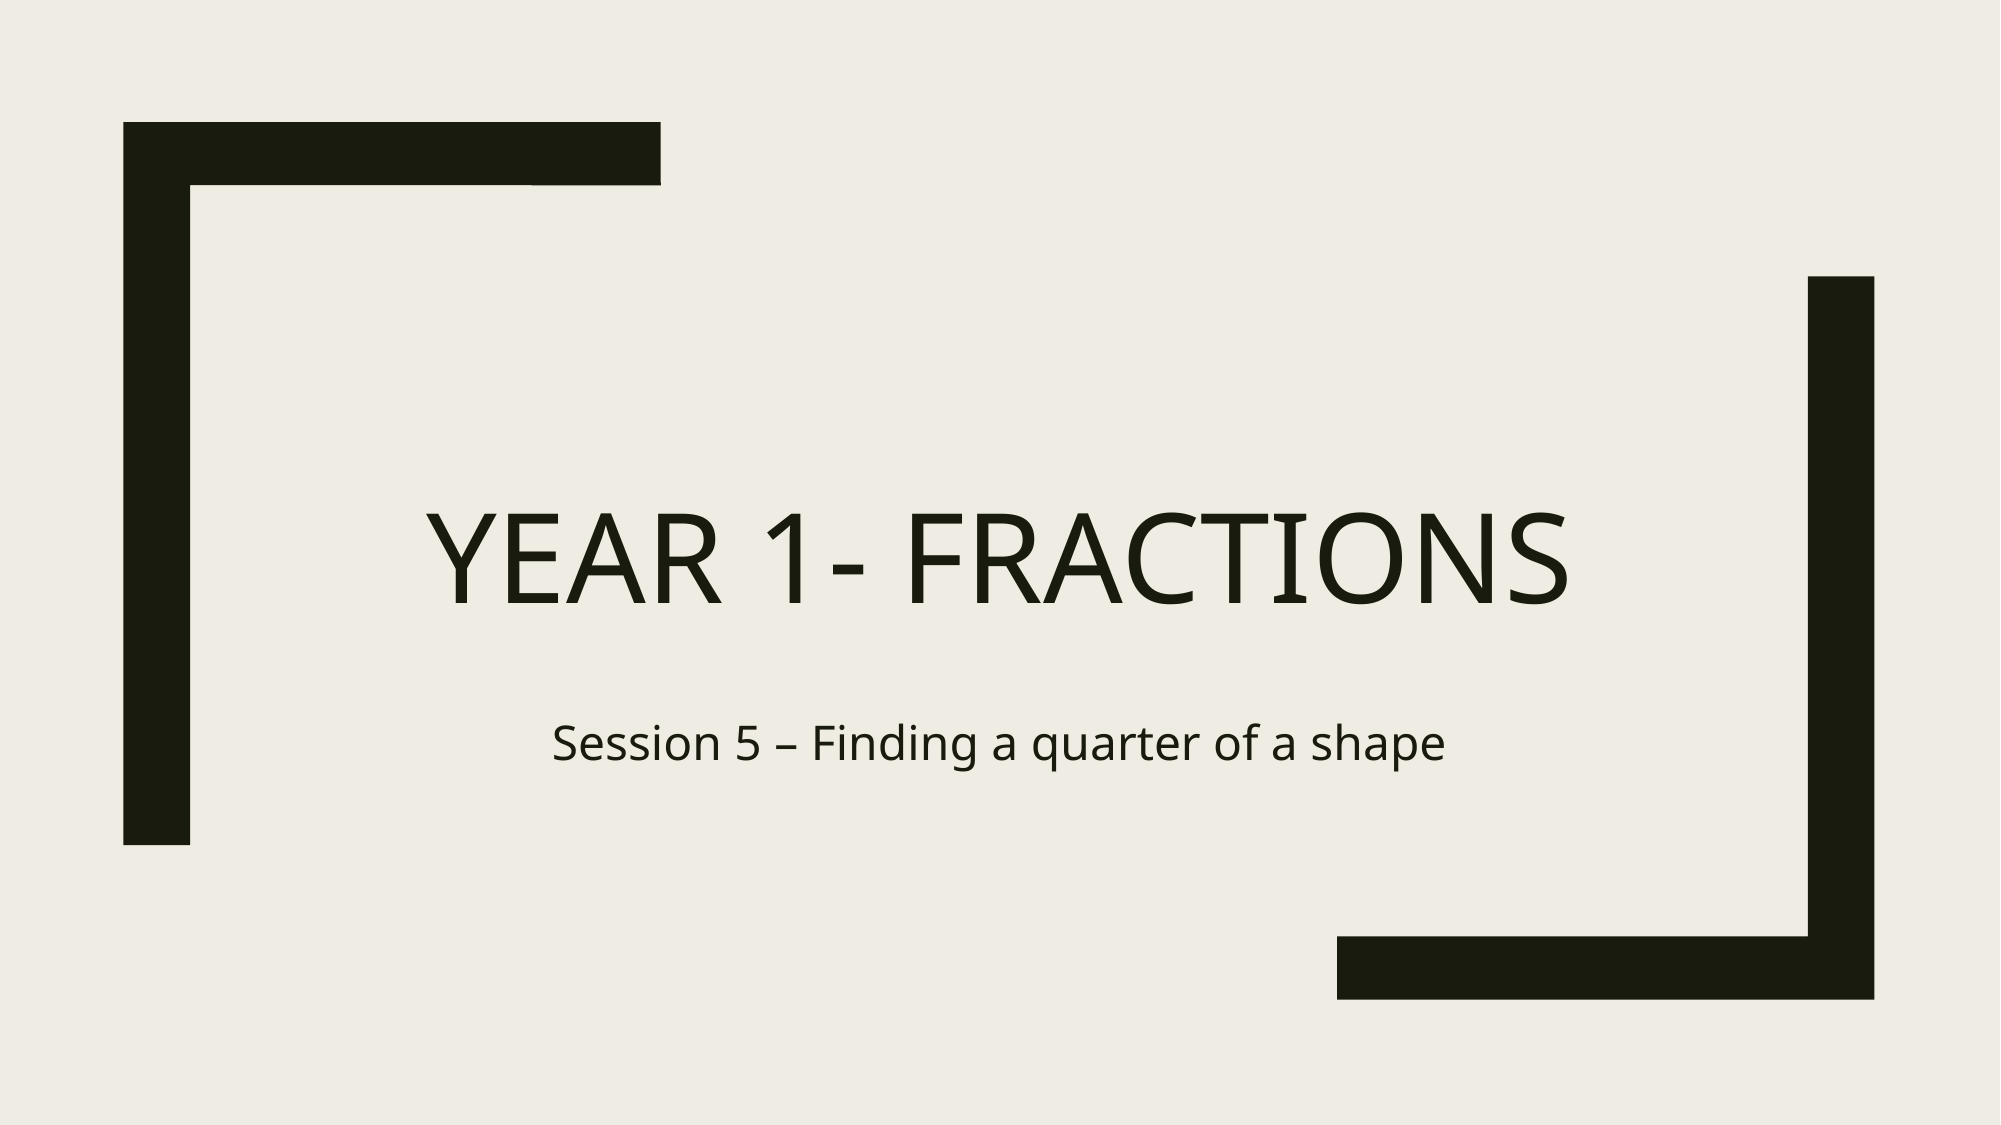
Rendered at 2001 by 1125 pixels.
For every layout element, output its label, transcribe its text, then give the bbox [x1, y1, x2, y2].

title Year 1- FRACTIONS [314, 293, 1686, 638]
subtitle Session 5 – Finding a quarter of a shape [439, 649, 1561, 828]
